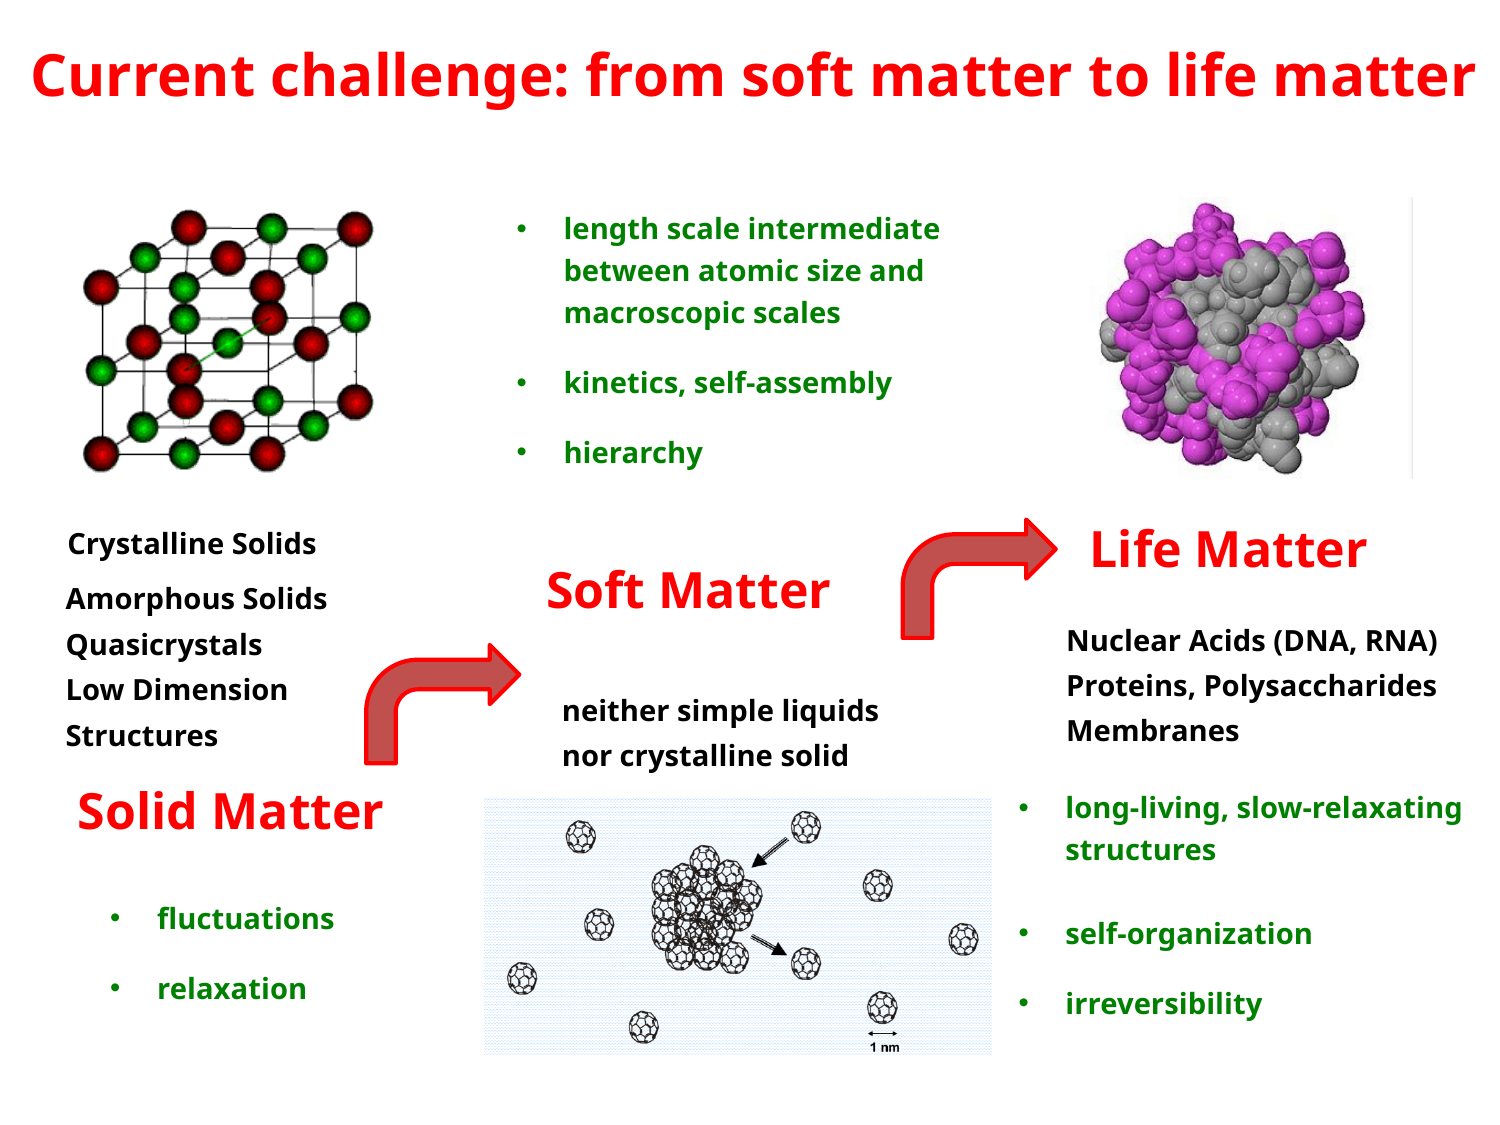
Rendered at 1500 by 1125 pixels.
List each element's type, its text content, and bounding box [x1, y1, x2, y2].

picture [1037, 197, 1413, 479]
text_box Solid Matter [63, 771, 413, 847]
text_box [53, 173, 431, 487]
text_box long-living, slow-relaxating structures self-organization irreversibility [1003, 775, 1500, 1063]
text_box Life Matter [1075, 510, 1384, 586]
text_box Nuclear Acids (DNA, RNA) Proteins, Polysaccharides Membranes [1051, 603, 1454, 755]
text_box Current challenge: from soft matter to life matter [15, 30, 1493, 116]
text_box neither simple liquids nor crystalline solid [547, 674, 895, 780]
text_box Amorphous Solids Quasicrystals Low Dimension Structures [50, 562, 343, 760]
text_box Soft Matter [531, 550, 847, 626]
picture [483, 798, 993, 1055]
text_box Crystalline Solids [52, 518, 332, 562]
text_box fluctuations relaxation [95, 857, 350, 1013]
text_box length scale intermediate between atomic size and macroscopic scales kinetics, self-assembly hierarchy [501, 196, 999, 477]
text_box [900, 517, 1058, 640]
text_box [364, 643, 522, 766]
